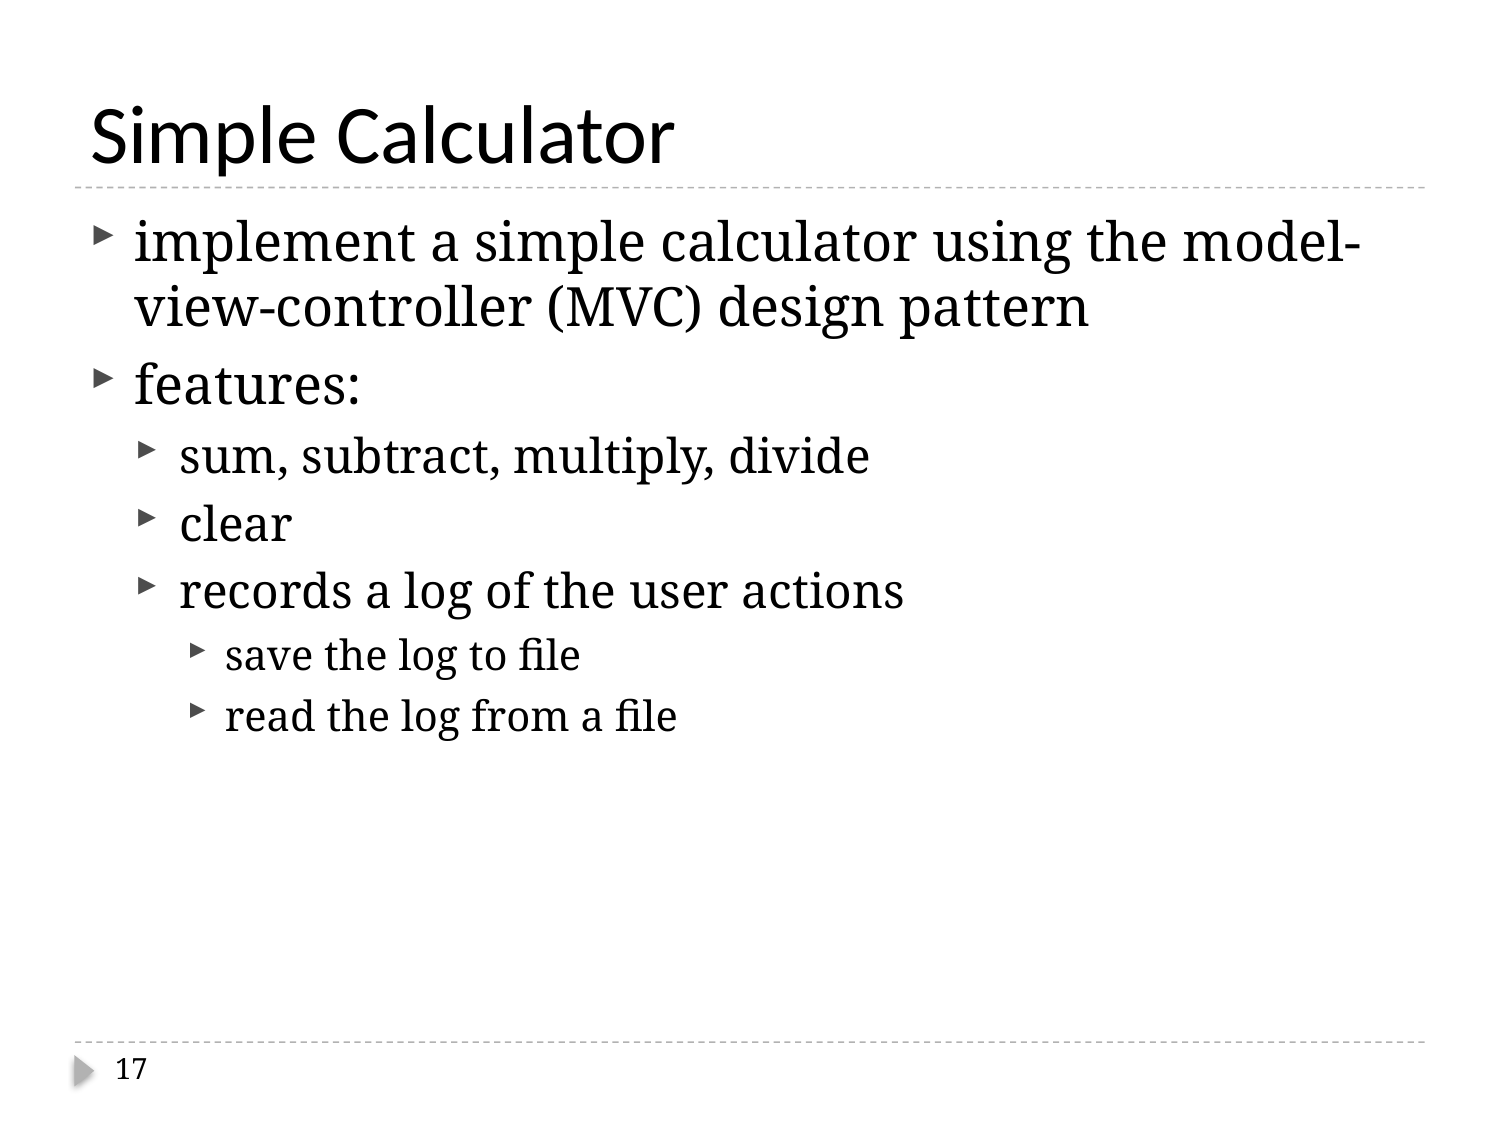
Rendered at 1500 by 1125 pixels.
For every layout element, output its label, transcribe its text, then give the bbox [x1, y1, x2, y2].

slide_number 17 [100, 1042, 426, 1103]
title Simple Calculator [75, 24, 1425, 188]
list implement a simple calculator using the model-view-controller (MVC) design pattern features: sum, subtract, multiply, divide clear records a log of the user actions save the log to file read the log from a file [75, 200, 1425, 1010]
